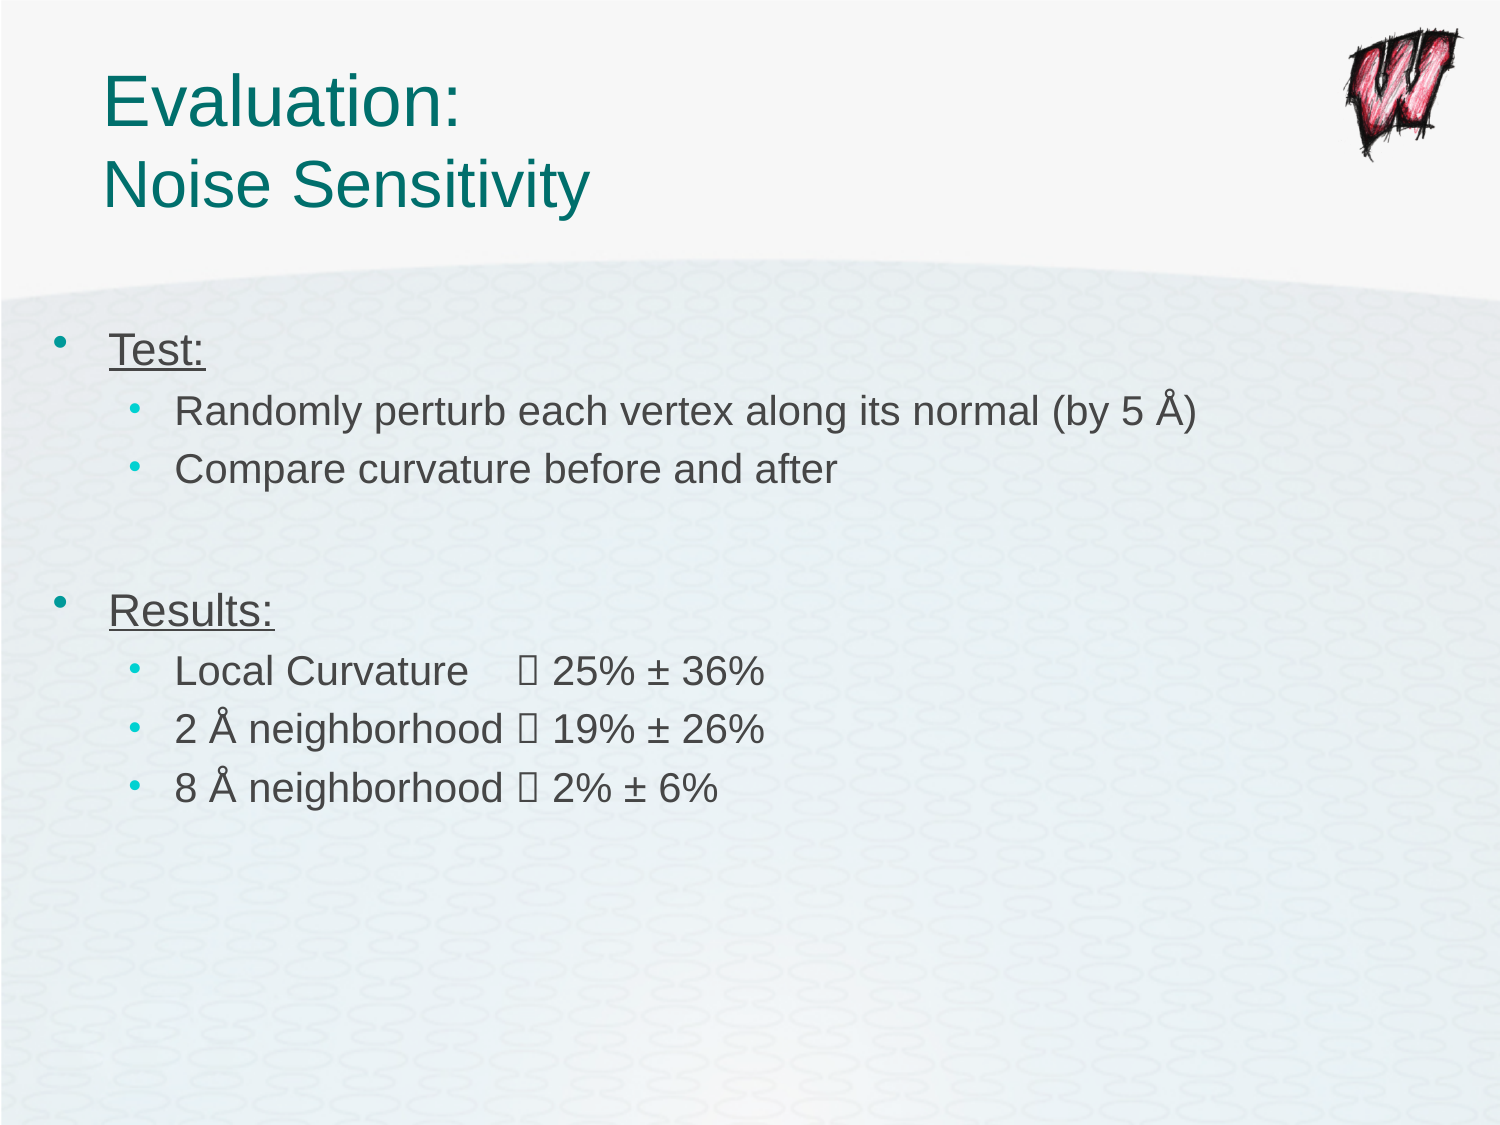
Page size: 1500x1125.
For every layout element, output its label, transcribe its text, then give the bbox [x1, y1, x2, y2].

title Evaluation: Noise Sensitivity [87, 24, 1388, 251]
picture [0, 0, 1500, 1125]
list Test: Randomly perturb each vertex along its normal (by 5 Å) Compare curvature before and after Results: Local Curvature  25% ± 36% 2 Å neighborhood  19% ± 26% 8 Å neighborhood  2% ± 6% [37, 312, 1413, 1001]
